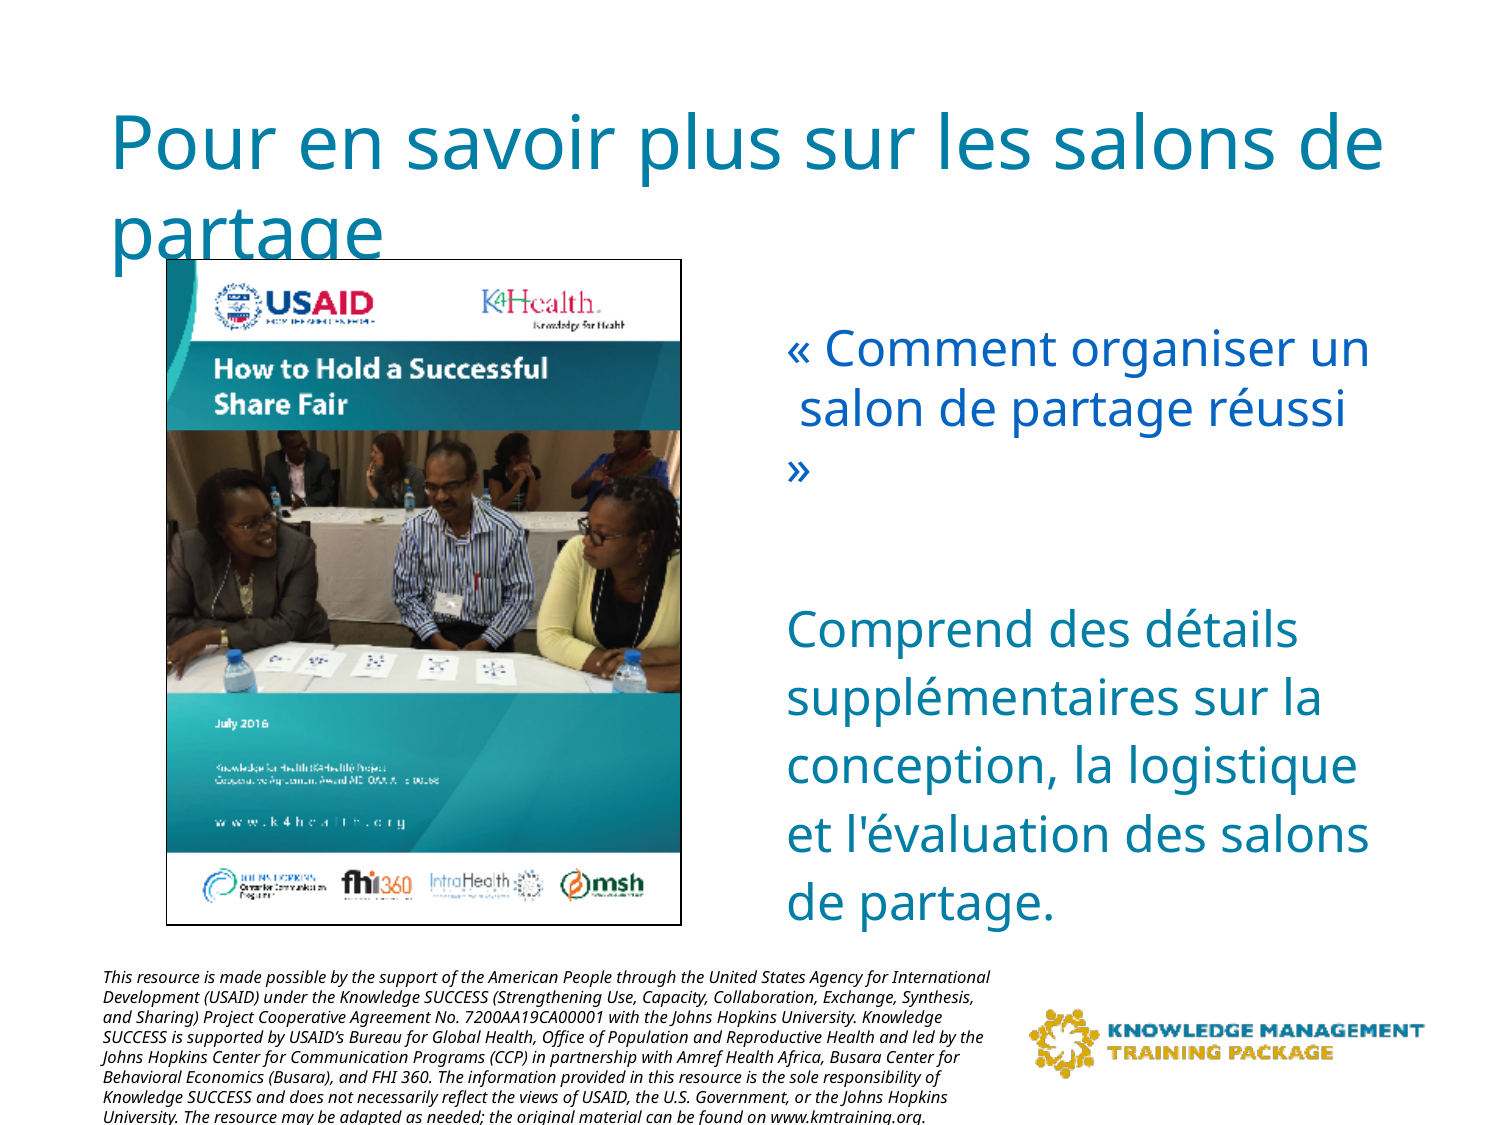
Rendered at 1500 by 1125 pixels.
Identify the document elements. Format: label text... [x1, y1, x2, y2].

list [167, 259, 681, 925]
title Pour en savoir plus sur les salons de partage [94, 86, 1407, 237]
list « Comment organiser un salon de partage réussi » Comprend des détails supplémentaires sur la conception, la logistique et l'évaluation des salons de partage. [759, 299, 1397, 450]
picture [1006, 988, 1458, 1096]
